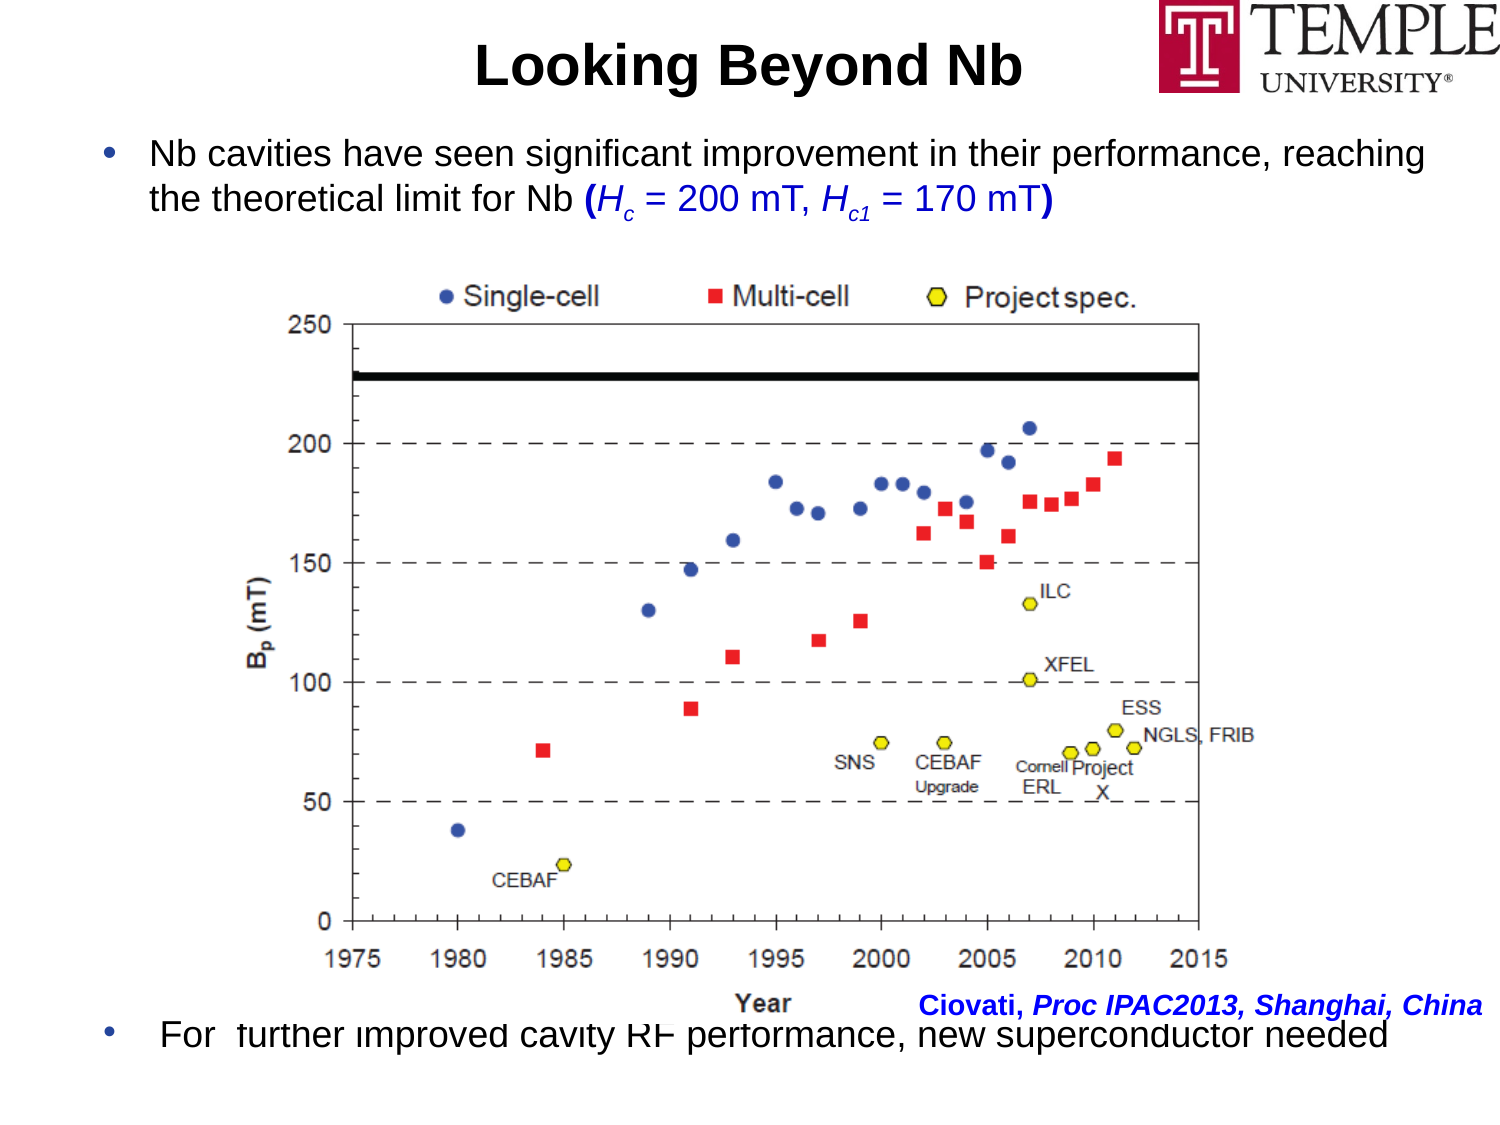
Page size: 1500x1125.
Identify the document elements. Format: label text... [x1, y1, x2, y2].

title Looking Beyond Nb [112, 12, 1388, 113]
picture [1159, 0, 1500, 93]
text_box Ciovati, Proc IPAC2013, Shanghai, China [1285, 978, 1499, 1029]
text_box Nb cavities have seen significant improvement in their performance, reaching the theoretical limit for Nb (Hc = 200 mT, Hc1 = 170 mT) For further improved cavity RF performance, new superconductor needed [87, 121, 1452, 1062]
picture [220, 279, 1284, 1024]
